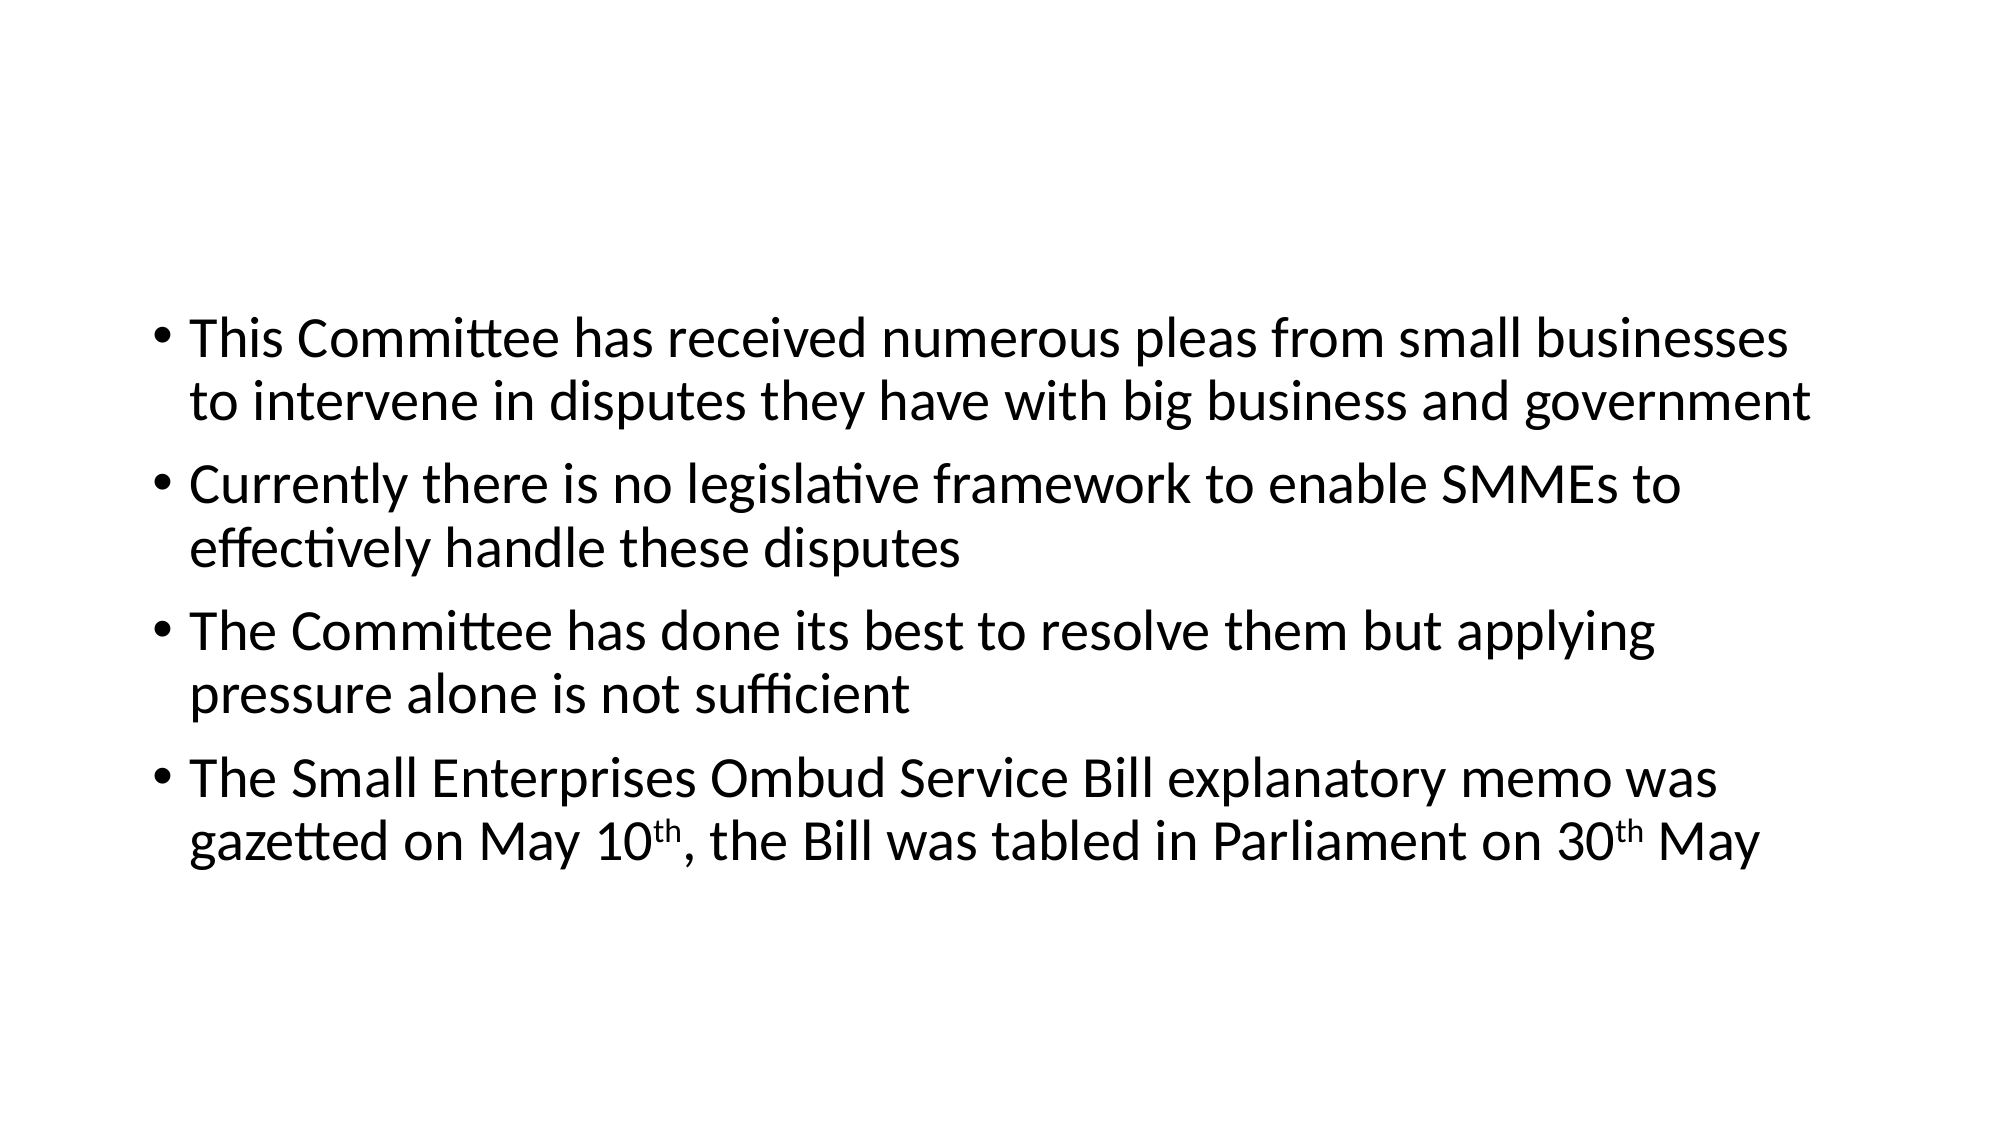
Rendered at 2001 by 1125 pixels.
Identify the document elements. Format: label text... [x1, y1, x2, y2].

list This Committee has received numerous pleas from small businesses to intervene in disputes they have with big business and government Currently there is no legislative framework to enable SMMEs to effectively handle these disputes The Committee has done its best to resolve them but applying pressure alone is not sufficient The Small Enterprises Ombud Service Bill explanatory memo was gazetted on May 10th, the Bill was tabled in Parliament on 30th May [137, 299, 1863, 1014]
